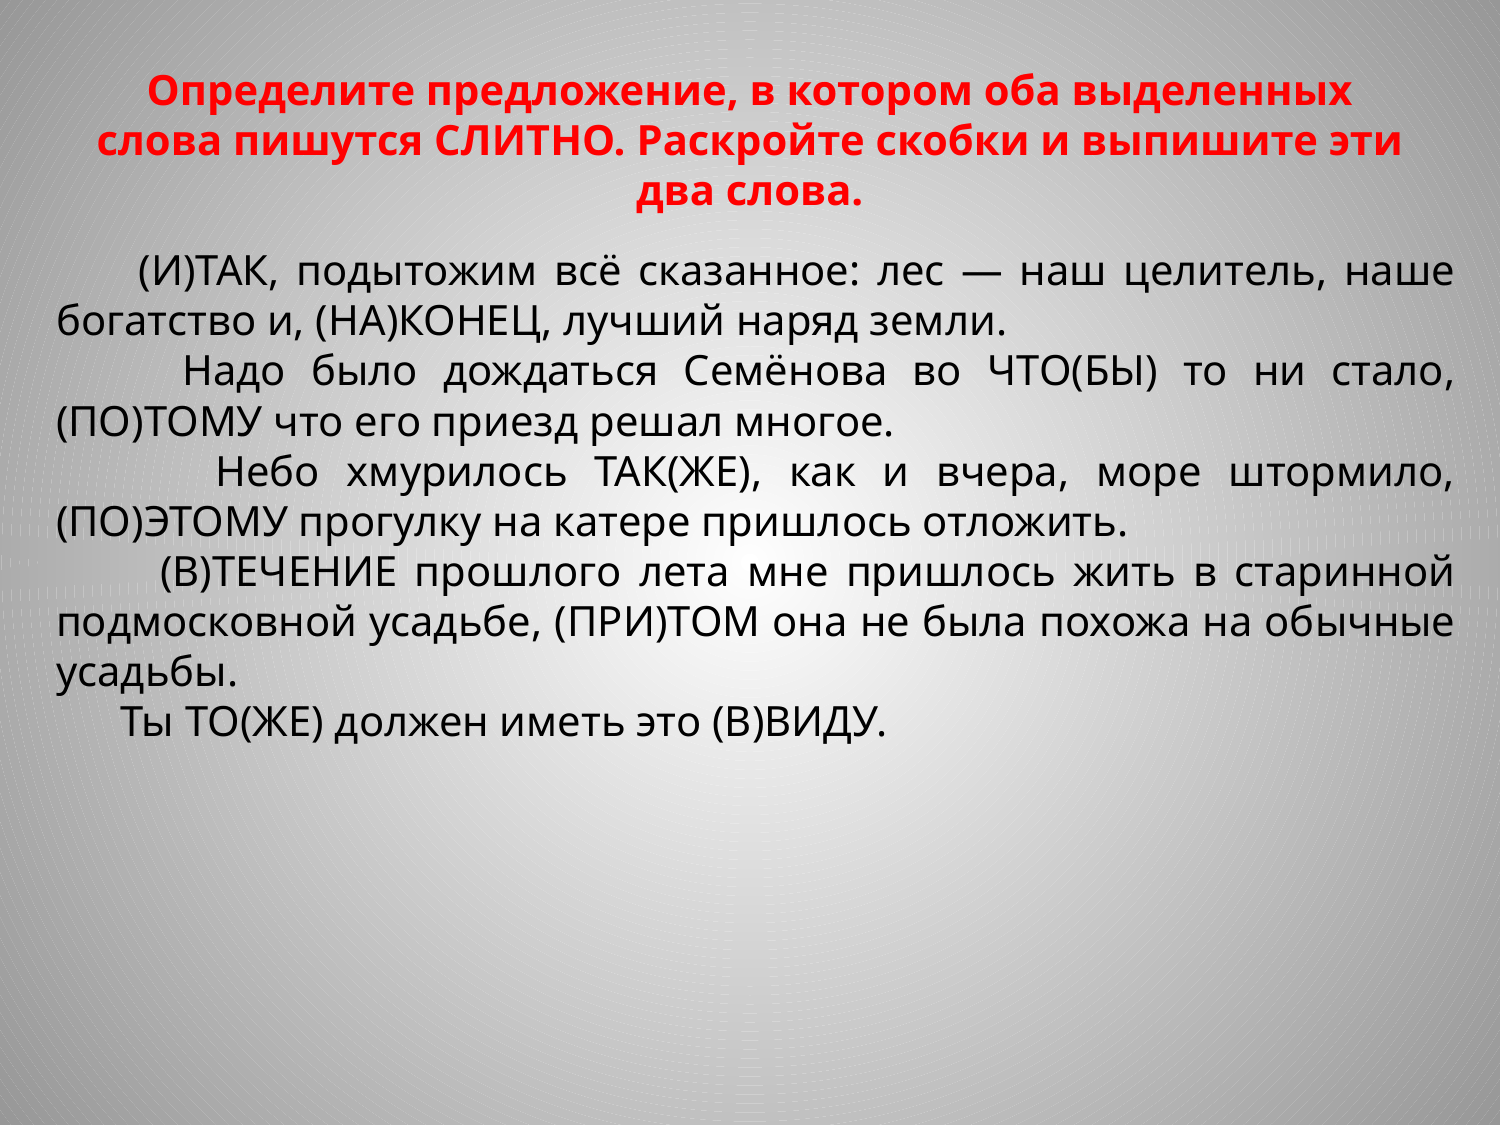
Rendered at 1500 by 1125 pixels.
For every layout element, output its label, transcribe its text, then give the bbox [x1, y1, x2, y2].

text_box (И)ТАК, подытожим всё сказанное: лес — наш целитель, наше богатство и, (НА)КОНЕЦ, лучший наряд земли. Надо было дождаться Семёнова во ЧТО(БЫ) то ни стало, (ПО)ТОМУ что его приезд решал многое. Небо хмурилось ТАК(ЖЕ), как и вчера, море штормило, (ПО)ЭТОМУ прогулку на катере пришлось отложить. (В)ТЕЧЕНИЕ прошлого лета мне пришлось жить в старинной подмосковной усадьбе, (ПРИ)ТОМ она не была похожа на обычные усадьбы. Ты ТО(ЖЕ) должен иметь это (В)ВИДУ. [41, 236, 1471, 752]
title Определите предложение, в котором оба выделенных слова пишутся СЛИТНО. Раскройте скобки и выпишите эти два слова. [75, 45, 1425, 233]
